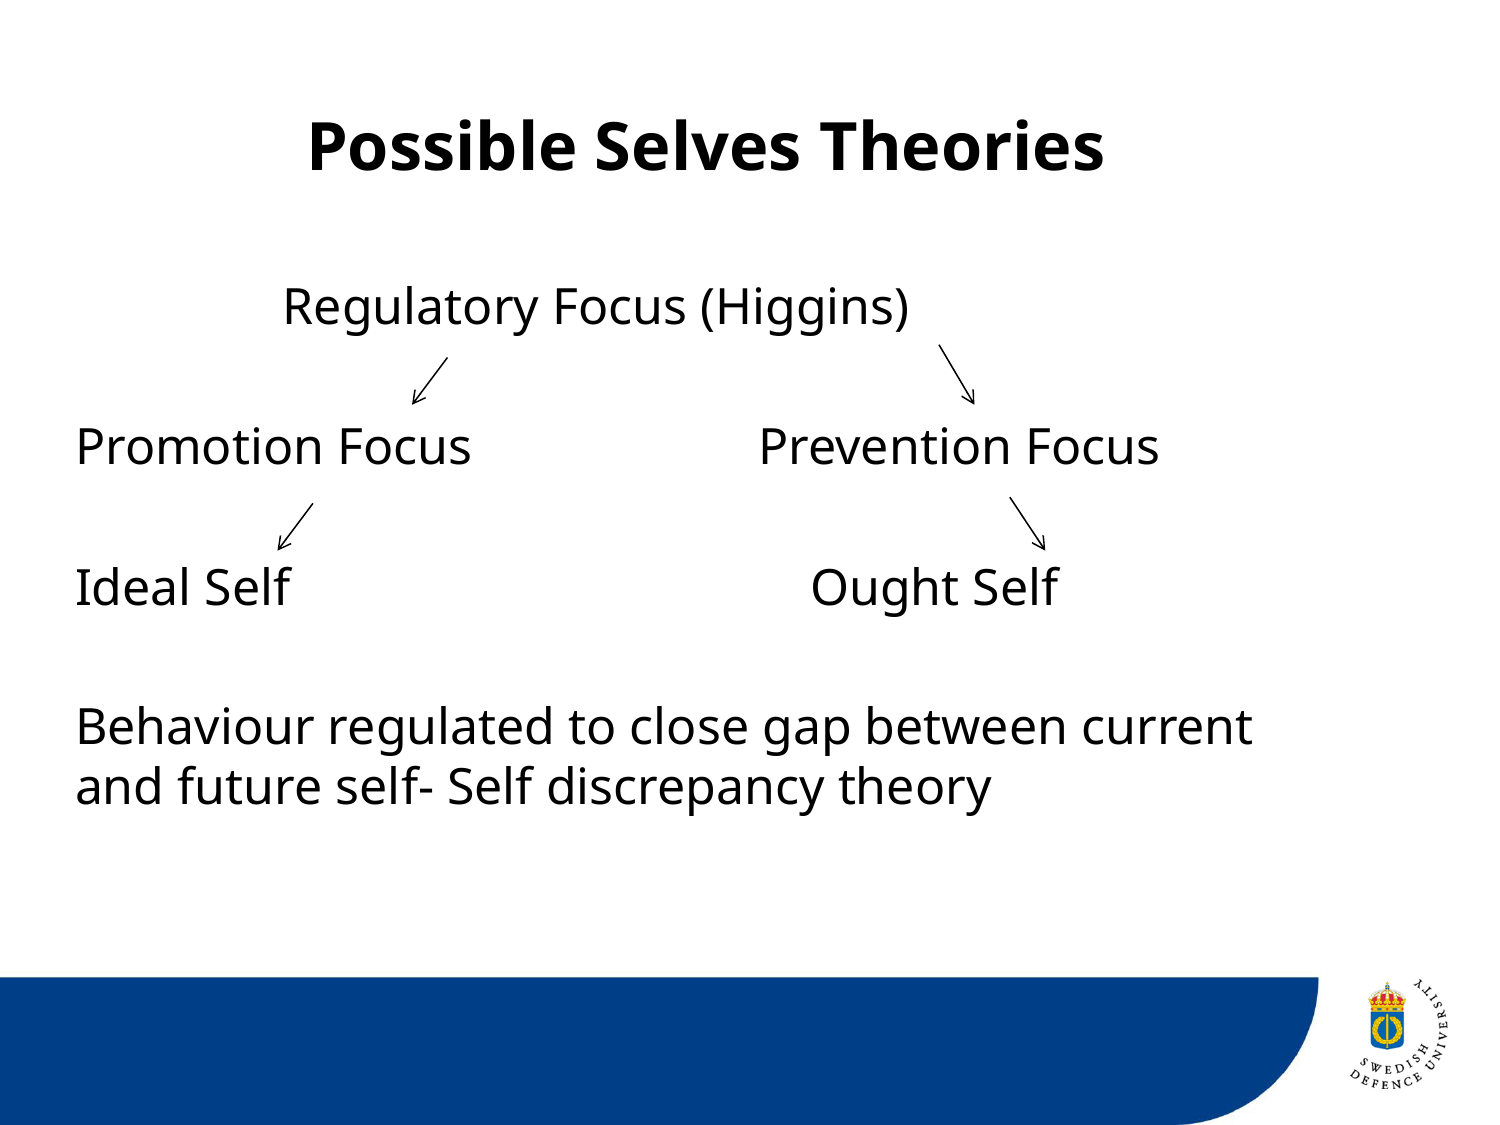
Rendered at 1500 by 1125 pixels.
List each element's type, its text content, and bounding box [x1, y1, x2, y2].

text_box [1009, 496, 1046, 551]
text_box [277, 503, 314, 551]
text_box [411, 357, 448, 405]
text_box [938, 344, 975, 406]
picture [0, 0, 1500, 1125]
title Possible Selves Theories [74, 49, 1338, 238]
list Regulatory Focus (Higgins) Promotion Focus Prevention Focus Ideal Self Ought Self Behaviour regulated to close gap between current and future self- Self discrepancy theory [74, 274, 1338, 663]
